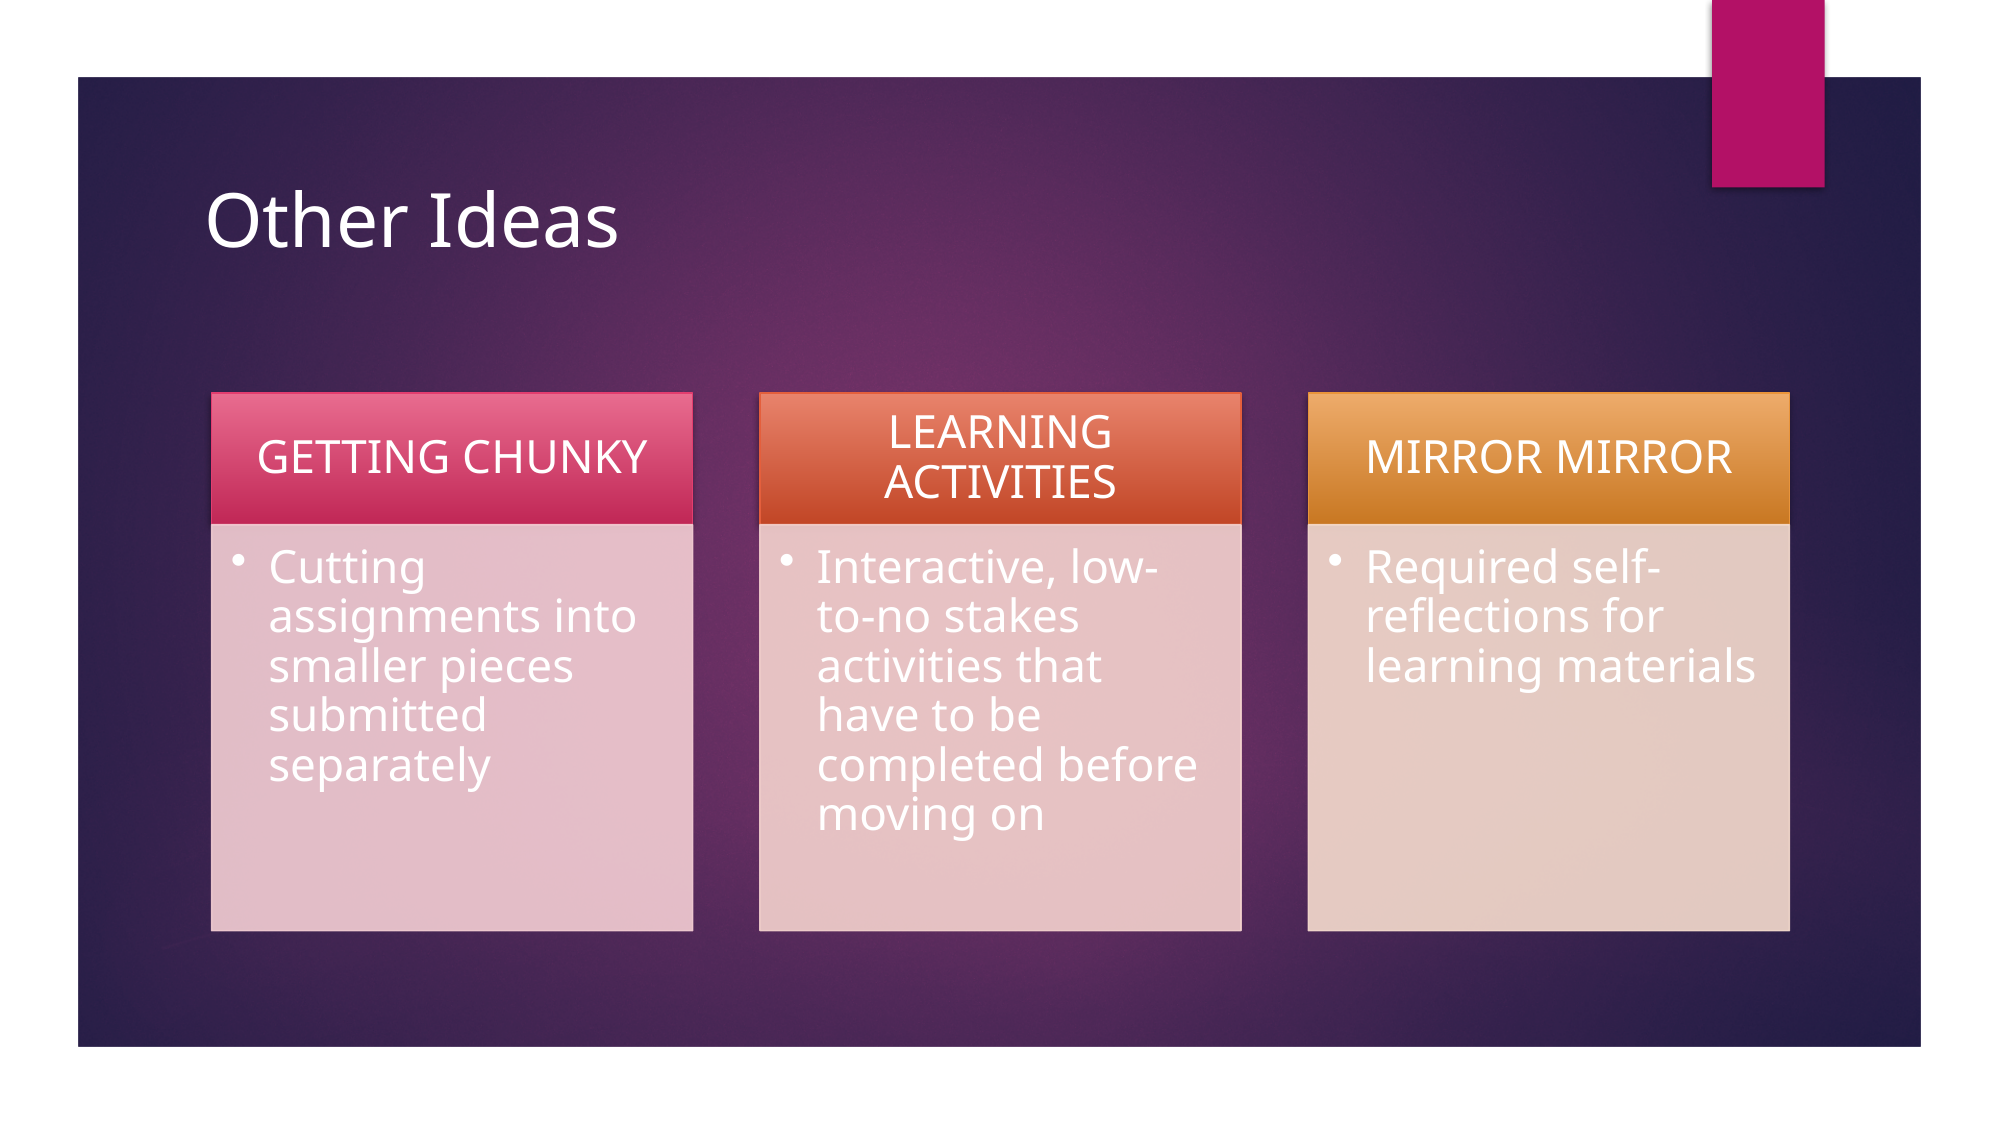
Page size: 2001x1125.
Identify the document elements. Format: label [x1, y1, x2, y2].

text_box [0, 0, 2000, 1125]
list [210, 380, 1791, 943]
